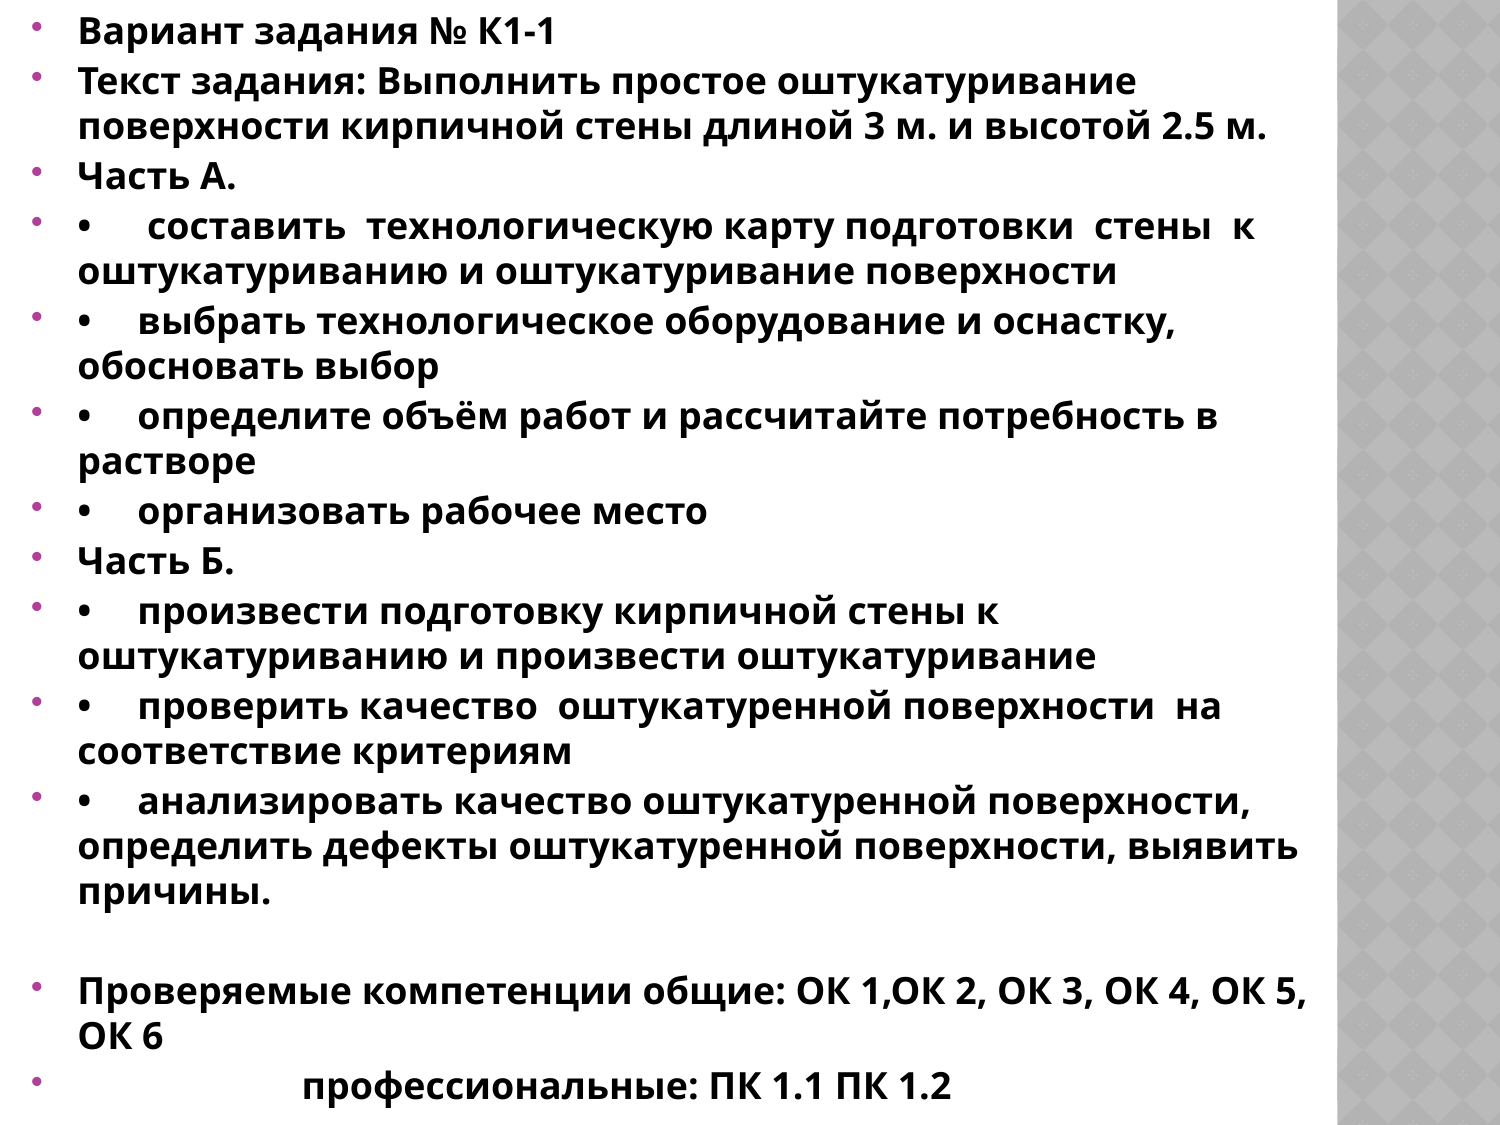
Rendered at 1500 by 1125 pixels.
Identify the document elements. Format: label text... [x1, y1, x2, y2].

list Вариант задания № К1-1 Текст задания: Выполнить простое оштукатуривание поверхности кирпичной стены длиной 3 м. и высотой 2.5 м. Часть А. • составить технологическую карту подготовки стены к оштукатуриванию и оштукатуривание поверхности • выбрать технологическое оборудование и оснастку, обосновать выбор • определите объём работ и рассчитайте потребность в растворе • организовать рабочее место Часть Б. • произвести подготовку кирпичной стены к оштукатуриванию и произвести оштукатуривание • проверить качество оштукатуренной поверхности на соответствие критериям • анализировать качество оштукатуренной поверхности, определить дефекты оштукатуренной поверхности, выявить причины. Проверяемые компетенции общие: ОК 1,ОК 2, ОК 3, ОК 4, ОК 5, ОК 6 профессиональные: ПК 1.1 ПК 1.2 [17, 0, 1353, 1125]
